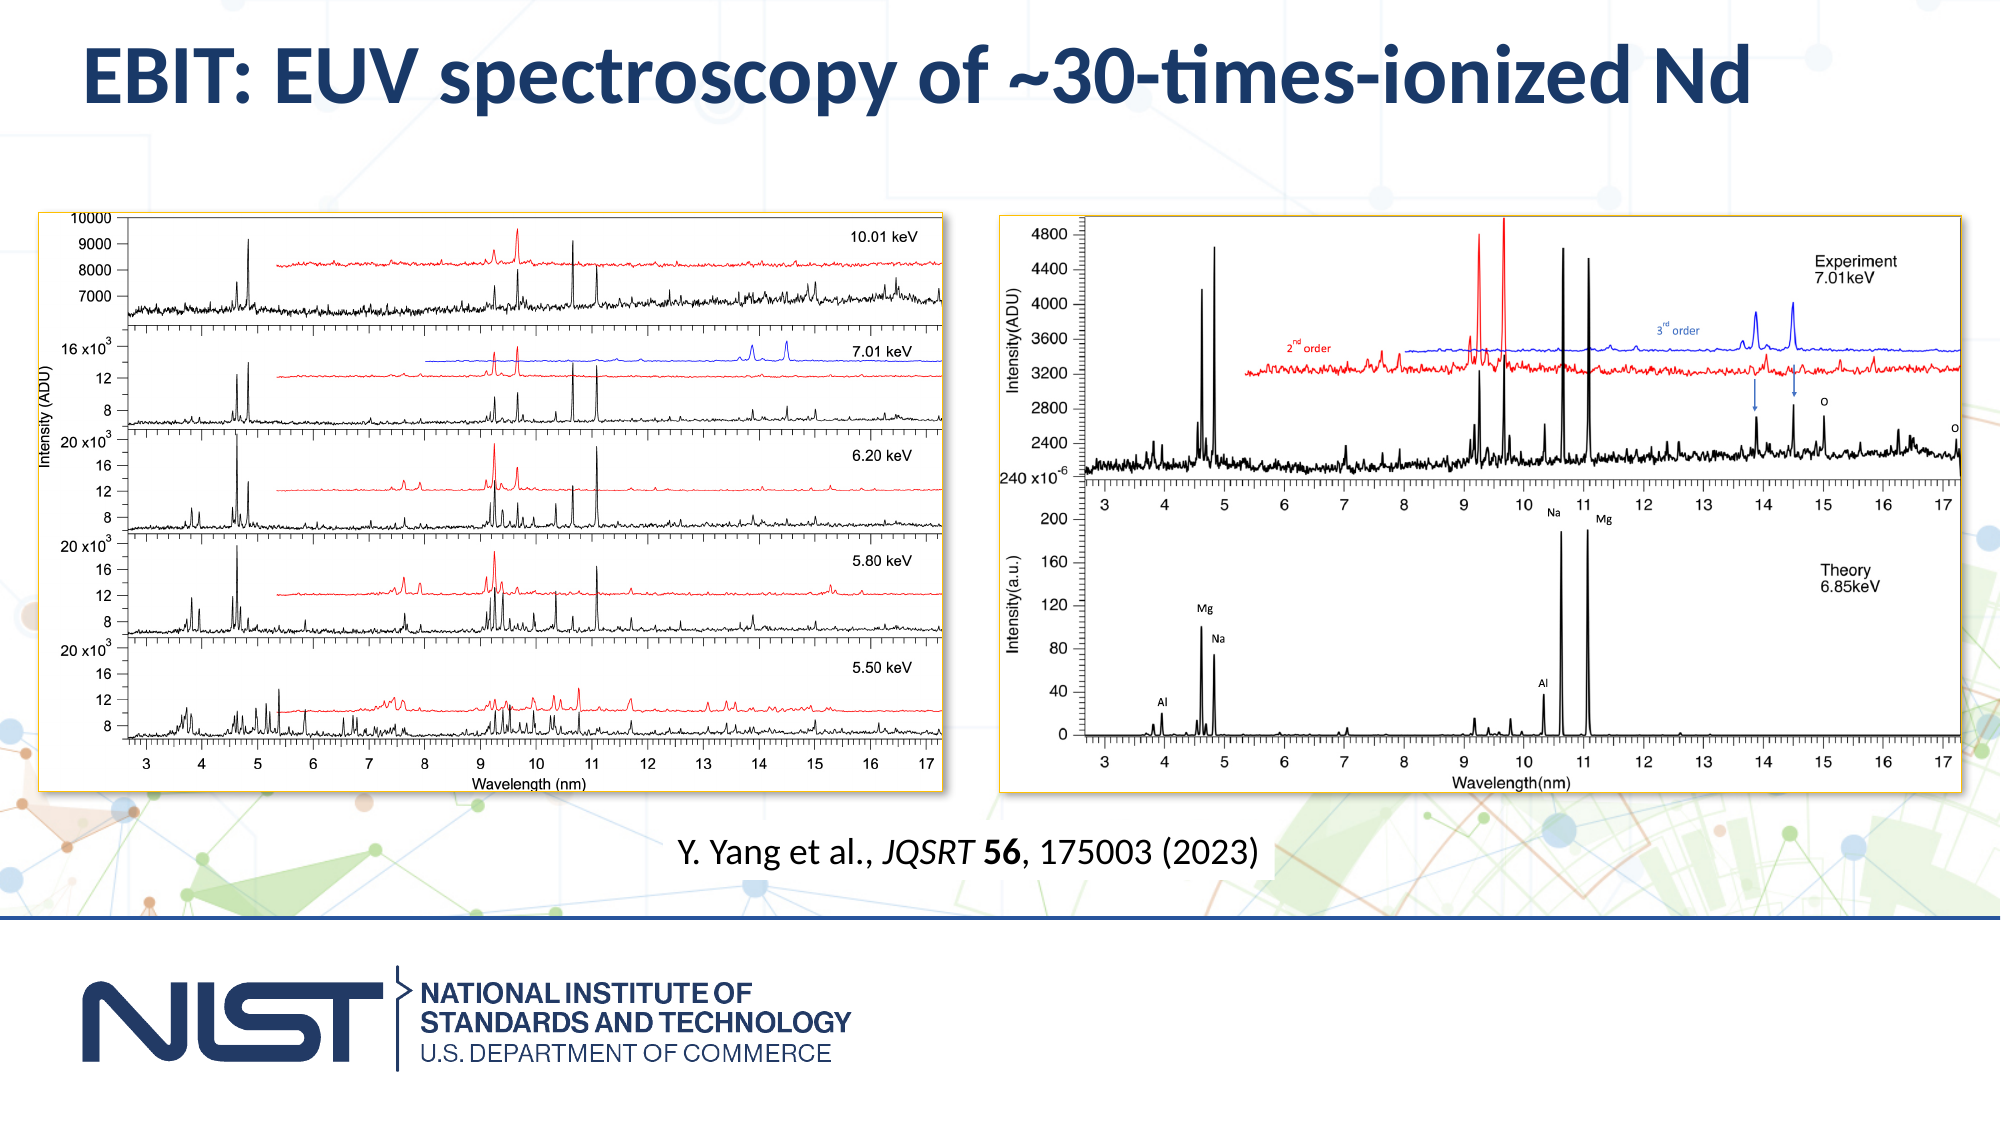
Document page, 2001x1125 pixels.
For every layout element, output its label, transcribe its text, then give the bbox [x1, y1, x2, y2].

picture [82, 965, 852, 1072]
title EBIT: EUV spectroscopy of ~30-times-ionized Nd [67, 21, 1804, 133]
picture [0, 0, 2000, 916]
text_box Y. Yang et al., JQSRT 56, 175003 (2023) [663, 820, 1275, 880]
